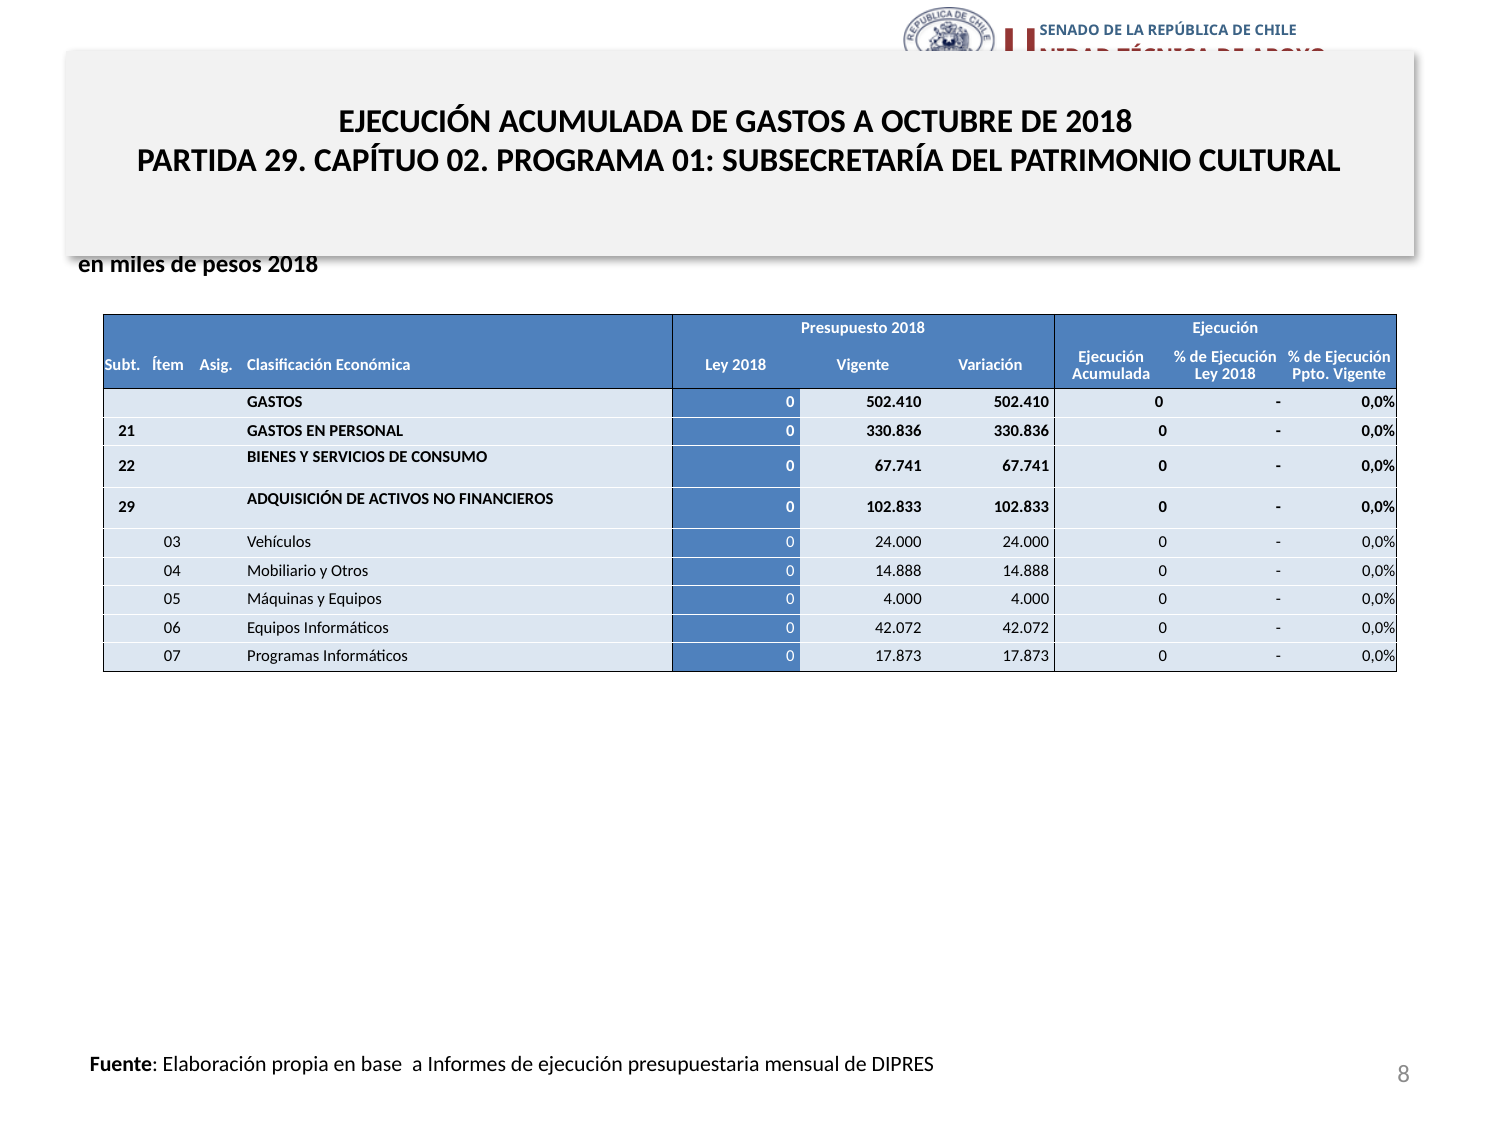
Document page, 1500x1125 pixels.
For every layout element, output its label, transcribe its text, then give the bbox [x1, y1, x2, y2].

table_cell - [1168, 529, 1283, 557]
table_cell 0,0% [1283, 488, 1396, 528]
table_cell Programas Informáticos [246, 643, 672, 671]
table_cell 67.741 [800, 446, 927, 487]
table_cell - [1168, 615, 1283, 642]
table_cell Clasificación Económica [246, 343, 672, 388]
table_cell 0 [1055, 643, 1168, 671]
table_cell [104, 558, 151, 585]
table_cell - [1168, 558, 1283, 585]
table_cell [151, 389, 198, 417]
table_cell Máquinas y Equipos [246, 586, 672, 614]
table_cell 29 [104, 488, 151, 528]
table_cell [198, 446, 246, 487]
table_cell 0 [1055, 529, 1168, 557]
table_cell [198, 529, 246, 557]
table_cell 0,0% [1283, 586, 1396, 614]
table_cell 42.072 [927, 615, 1054, 642]
table_cell 0 [673, 615, 800, 642]
table_cell [104, 615, 151, 642]
table_cell 0 [673, 446, 800, 487]
table_cell ADQUISICIÓN DE ACTIVOS NO FINANCIEROS [246, 488, 672, 528]
table_cell Ejecución Acumulada [1055, 343, 1168, 388]
table_cell 0 [673, 643, 800, 671]
table_cell 17.873 [800, 643, 927, 671]
table_cell 0,0% [1283, 529, 1396, 557]
table_cell [198, 643, 246, 671]
text_box en miles de pesos 2018 [63, 239, 1414, 315]
table_cell [104, 586, 151, 614]
table_header Presupuesto 2018 [673, 315, 1054, 343]
table_cell 14.888 [927, 558, 1054, 585]
table_cell 0,0% [1283, 615, 1396, 642]
table_cell 0,0% [1283, 558, 1396, 585]
table_cell 03 [151, 529, 198, 557]
table_cell 0 [1055, 558, 1168, 585]
table_cell 04 [151, 558, 198, 585]
title EJECUCIÓN ACUMULADA DE GASTOS A OCTUBRE DE 2018 PARTIDA 29. CAPÍTUO 02. PROGRAMA 01: SUBSECRETARÍA DEL PATRIMONIO CULTURAL [66, 51, 1414, 256]
table_cell [104, 643, 151, 671]
table_cell 21 [104, 418, 151, 445]
table_cell 0 [673, 418, 800, 445]
table_cell Mobiliario y Otros [246, 558, 672, 585]
table_cell [198, 558, 246, 585]
table_cell Equipos Informáticos [246, 615, 672, 642]
table_cell 0,0% [1283, 418, 1396, 445]
table_cell 22 [104, 446, 151, 487]
table_cell Vehículos [246, 529, 672, 557]
table_cell 07 [151, 643, 198, 671]
table_cell 0 [673, 558, 800, 585]
table_cell 502.410 [800, 389, 927, 417]
table_cell 24.000 [800, 529, 927, 557]
table_cell Asig. [198, 343, 246, 388]
table_cell 4.000 [927, 586, 1054, 614]
table_cell 0 [1055, 389, 1168, 417]
table_cell % de Ejecución Ley 2018 [1168, 343, 1283, 388]
table_cell BIENES Y SERVICIOS DE CONSUMO [246, 446, 672, 487]
table_cell 0,0% [1283, 643, 1396, 671]
table_cell - [1168, 389, 1283, 417]
table_cell - [1168, 643, 1283, 671]
table_cell 67.741 [927, 446, 1054, 487]
table_cell [104, 529, 151, 557]
table_cell Ítem [151, 343, 198, 388]
table_cell - [1168, 586, 1283, 614]
table_header [246, 315, 672, 343]
table_cell 06 [151, 615, 198, 642]
table_cell GASTOS EN PERSONAL [246, 418, 672, 445]
table_cell 0 [673, 529, 800, 557]
table_cell 0 [673, 488, 800, 528]
table_cell 330.836 [800, 418, 927, 445]
table_cell GASTOS [246, 389, 672, 417]
table_cell 0 [1055, 418, 1168, 445]
table_cell - [1168, 488, 1283, 528]
table_cell 0 [1055, 446, 1168, 487]
table_cell [198, 389, 246, 417]
table_cell [151, 446, 198, 487]
table_cell 05 [151, 586, 198, 614]
table_cell [198, 615, 246, 642]
table_cell - [1168, 418, 1283, 445]
table_cell 102.833 [800, 488, 927, 528]
table_cell 0 [673, 586, 800, 614]
table_header [104, 315, 151, 343]
table_cell [104, 389, 151, 417]
table_header [198, 315, 246, 343]
table_cell [198, 488, 246, 528]
table_cell [198, 586, 246, 614]
table_cell [151, 418, 198, 445]
table_cell 102.833 [927, 488, 1054, 528]
table_cell Subt. [104, 343, 151, 388]
table_cell 0 [673, 389, 800, 417]
table_cell 4.000 [800, 586, 927, 614]
table_cell 0 [1055, 615, 1168, 642]
table_cell Vigente [800, 343, 927, 388]
table_cell 0 [1055, 586, 1168, 614]
table_cell % de Ejecución Ppto. Vigente [1283, 343, 1396, 388]
table_cell 0,0% [1283, 389, 1396, 417]
table_cell 24.000 [927, 529, 1054, 557]
table_cell [198, 418, 246, 445]
table_cell 0 [1055, 488, 1168, 528]
table_cell 502.410 [927, 389, 1054, 417]
picture [903, 7, 997, 51]
table_cell 14.888 [800, 558, 927, 585]
table_cell 330.836 [927, 418, 1054, 445]
table_cell Variación [927, 343, 1054, 388]
table_cell [151, 488, 198, 528]
table_cell 0,0% [1283, 446, 1396, 487]
table_cell 42.072 [800, 615, 927, 642]
slide_number 8 [1074, 1042, 1425, 1103]
table_cell Ley 2018 [673, 343, 800, 388]
table_header Ejecución [1055, 315, 1396, 343]
table_cell 17.873 [927, 643, 1054, 671]
table_header [151, 315, 198, 343]
table_cell - [1168, 446, 1283, 487]
